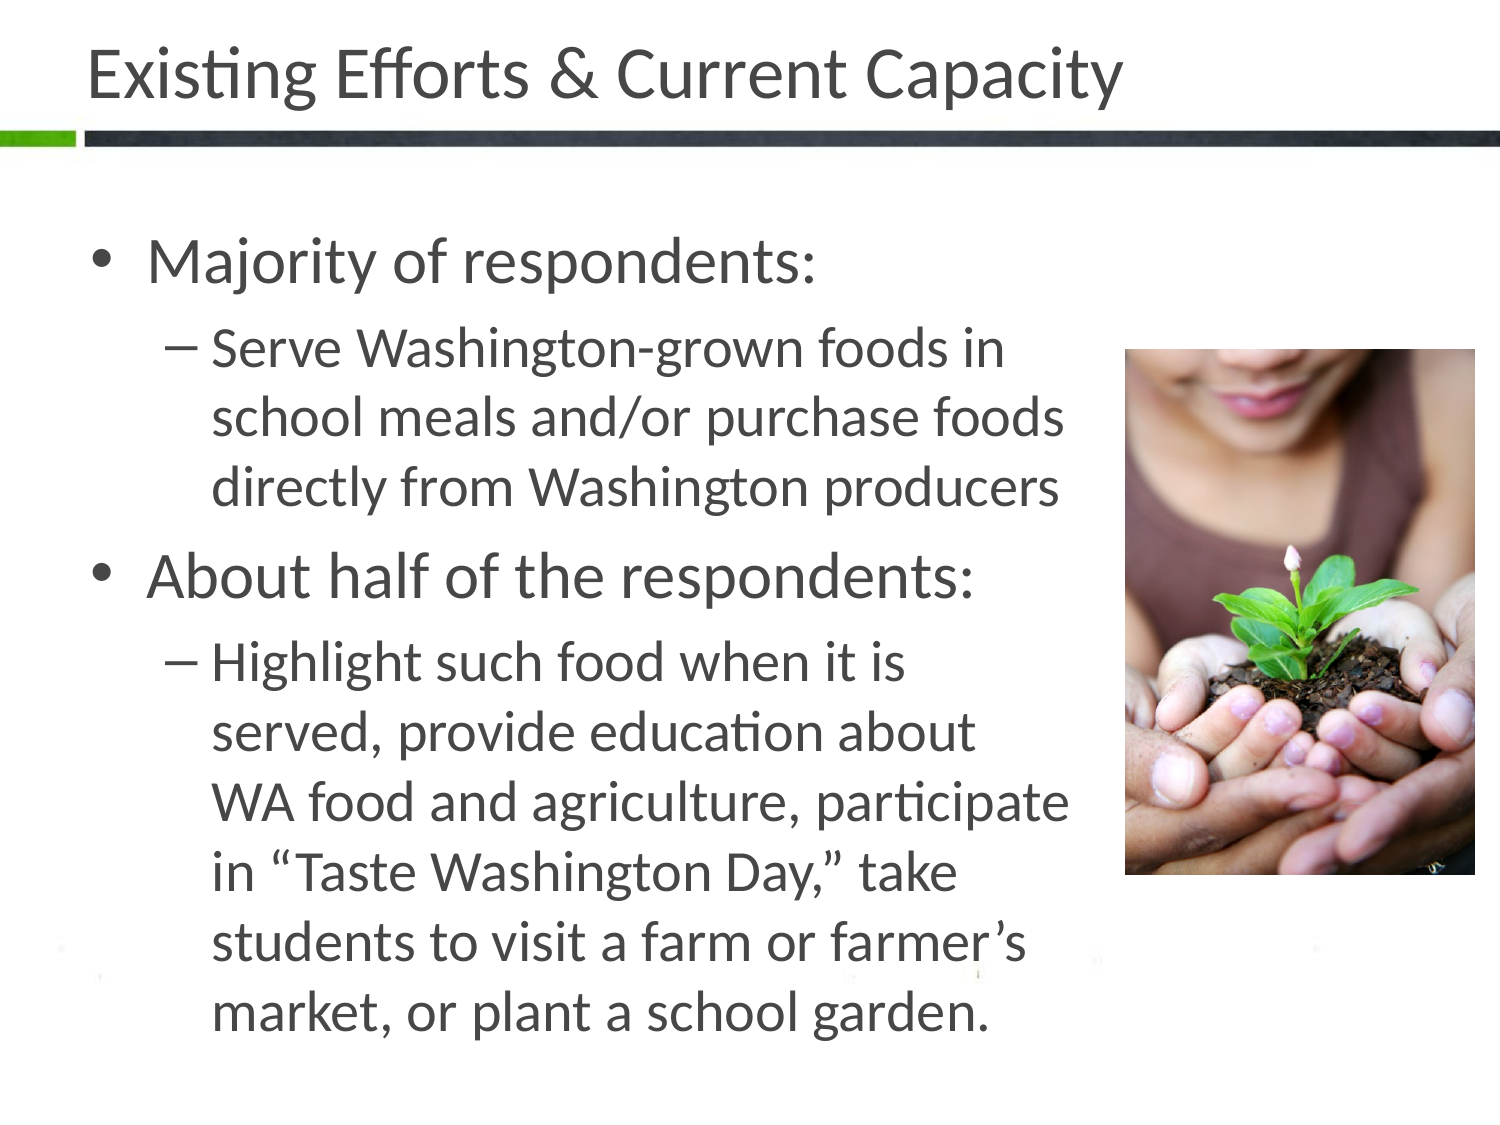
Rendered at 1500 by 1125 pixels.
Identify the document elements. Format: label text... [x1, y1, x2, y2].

list Majority of respondents: Serve Washington-grown foods in school meals and/or purchase foods directly from Washington producers About half of the respondents: Highlight such food when it is served, provide education about WA food and agriculture, participate in “Taste Washington Day,” take students to visit a farm or farmer’s market, or plant a school garden. [75, 209, 1088, 1123]
title Existing Efforts & Current Capacity [71, 12, 1450, 125]
picture [0, 0, 1500, 1125]
